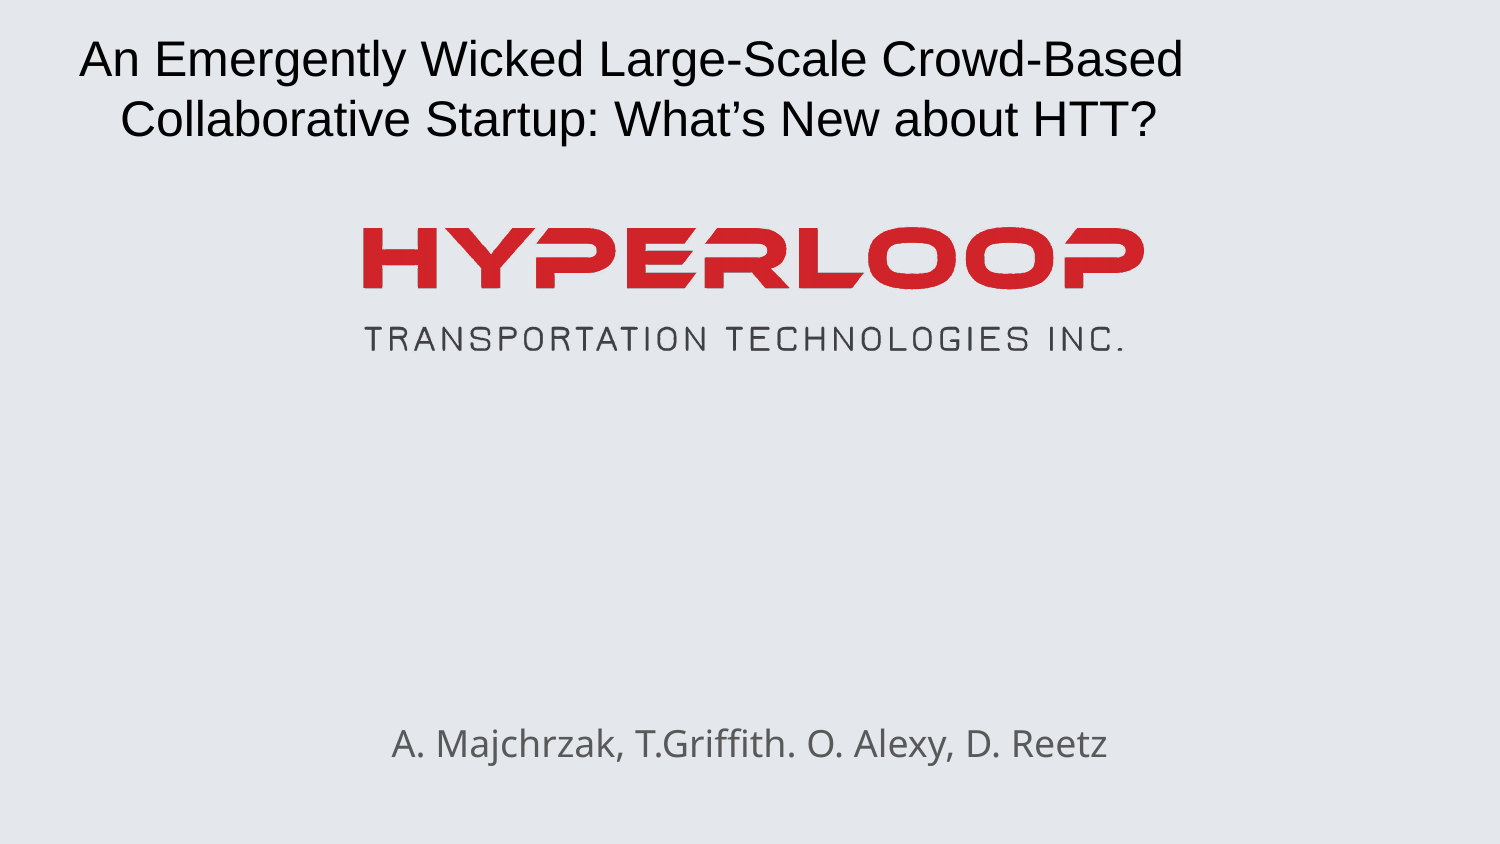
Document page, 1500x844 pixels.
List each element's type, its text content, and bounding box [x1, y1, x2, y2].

text_box An Emergently Wicked Large-Scale Crowd-Based Collaborative Startup: What’s New about HTT? [64, 19, 1214, 155]
subtitle A. Majchrzak, T.Griffith. O. Alexy, D. Reetz [51, 677, 1449, 808]
picture [306, 213, 1194, 365]
